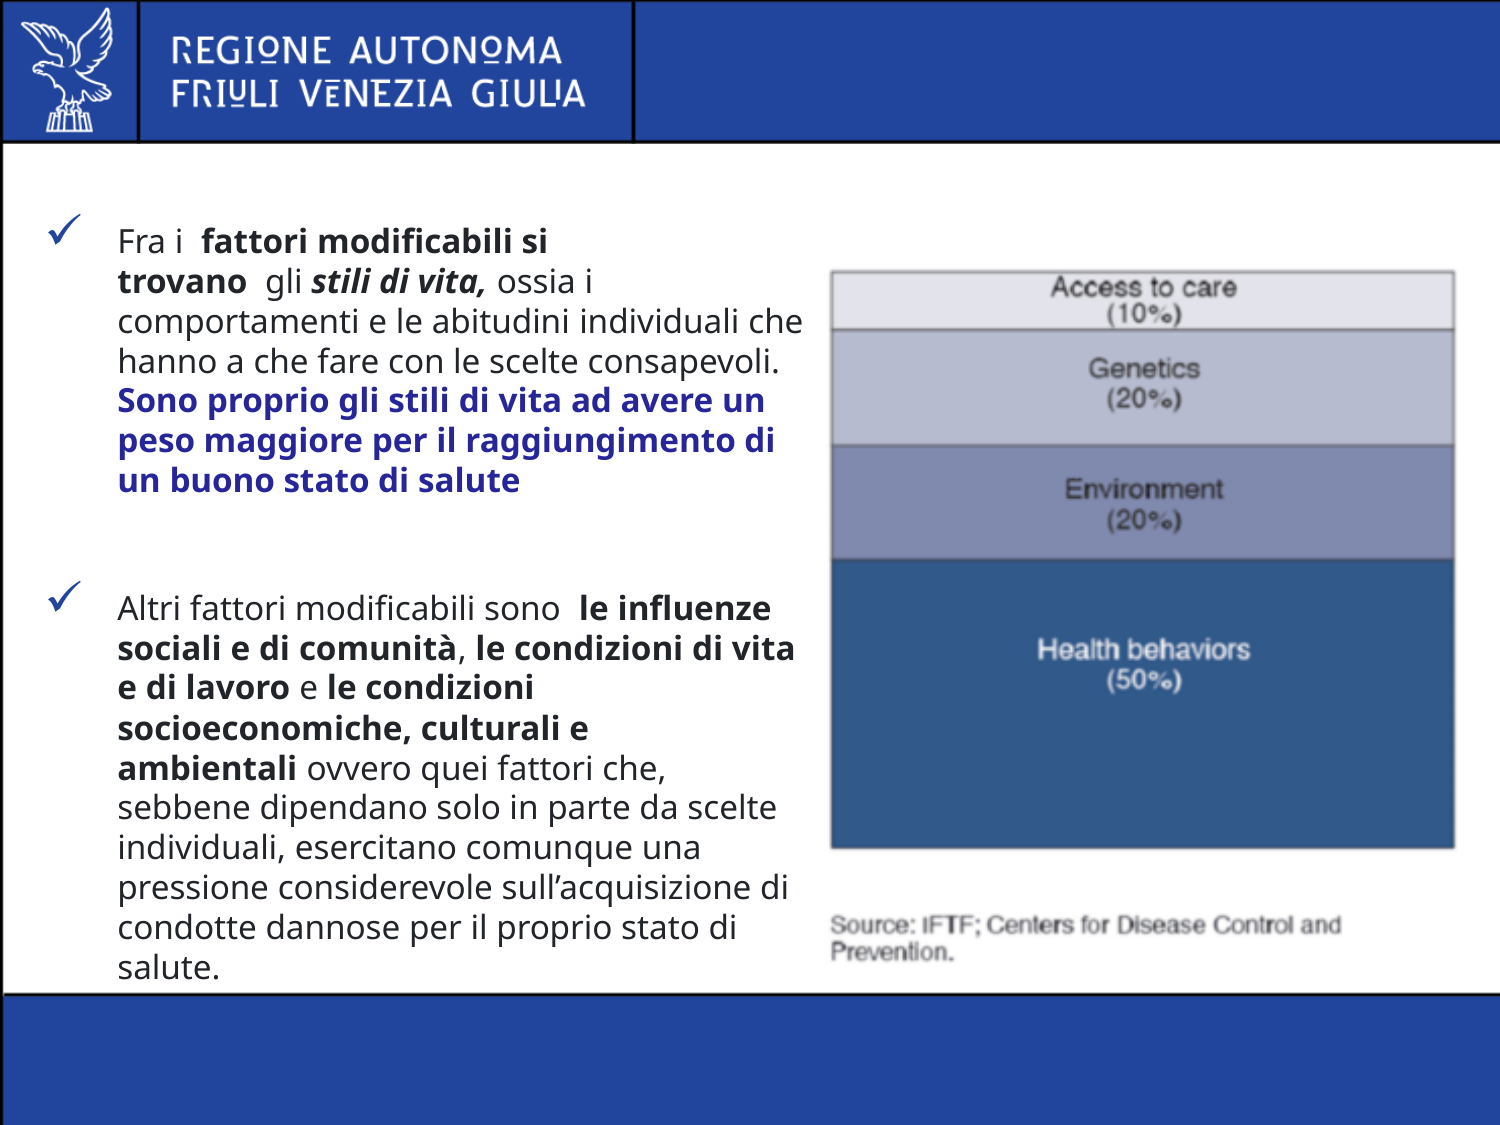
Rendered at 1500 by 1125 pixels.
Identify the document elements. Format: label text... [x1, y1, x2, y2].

list Fra i fattori modificabili si trovano gli stili di vita, ossia i comportamenti e le abitudini individuali che hanno a che fare con le scelte consapevoli. Sono proprio gli stili di vita ad avere un peso maggiore per il raggiungimento di un buono stato di salute Altri fattori modificabili sono le influenze sociali e di comunità, le condizioni di vita e di lavoro e le condizioni socioeconomiche, culturali e ambientali ovvero quei fattori che, sebbene dipendano solo in parte da scelte individuali, esercitano comunque una pressione considerevole sull’acquisizione di condotte dannose per il proprio stato di salute. [29, 212, 821, 981]
picture [0, 0, 1500, 1125]
